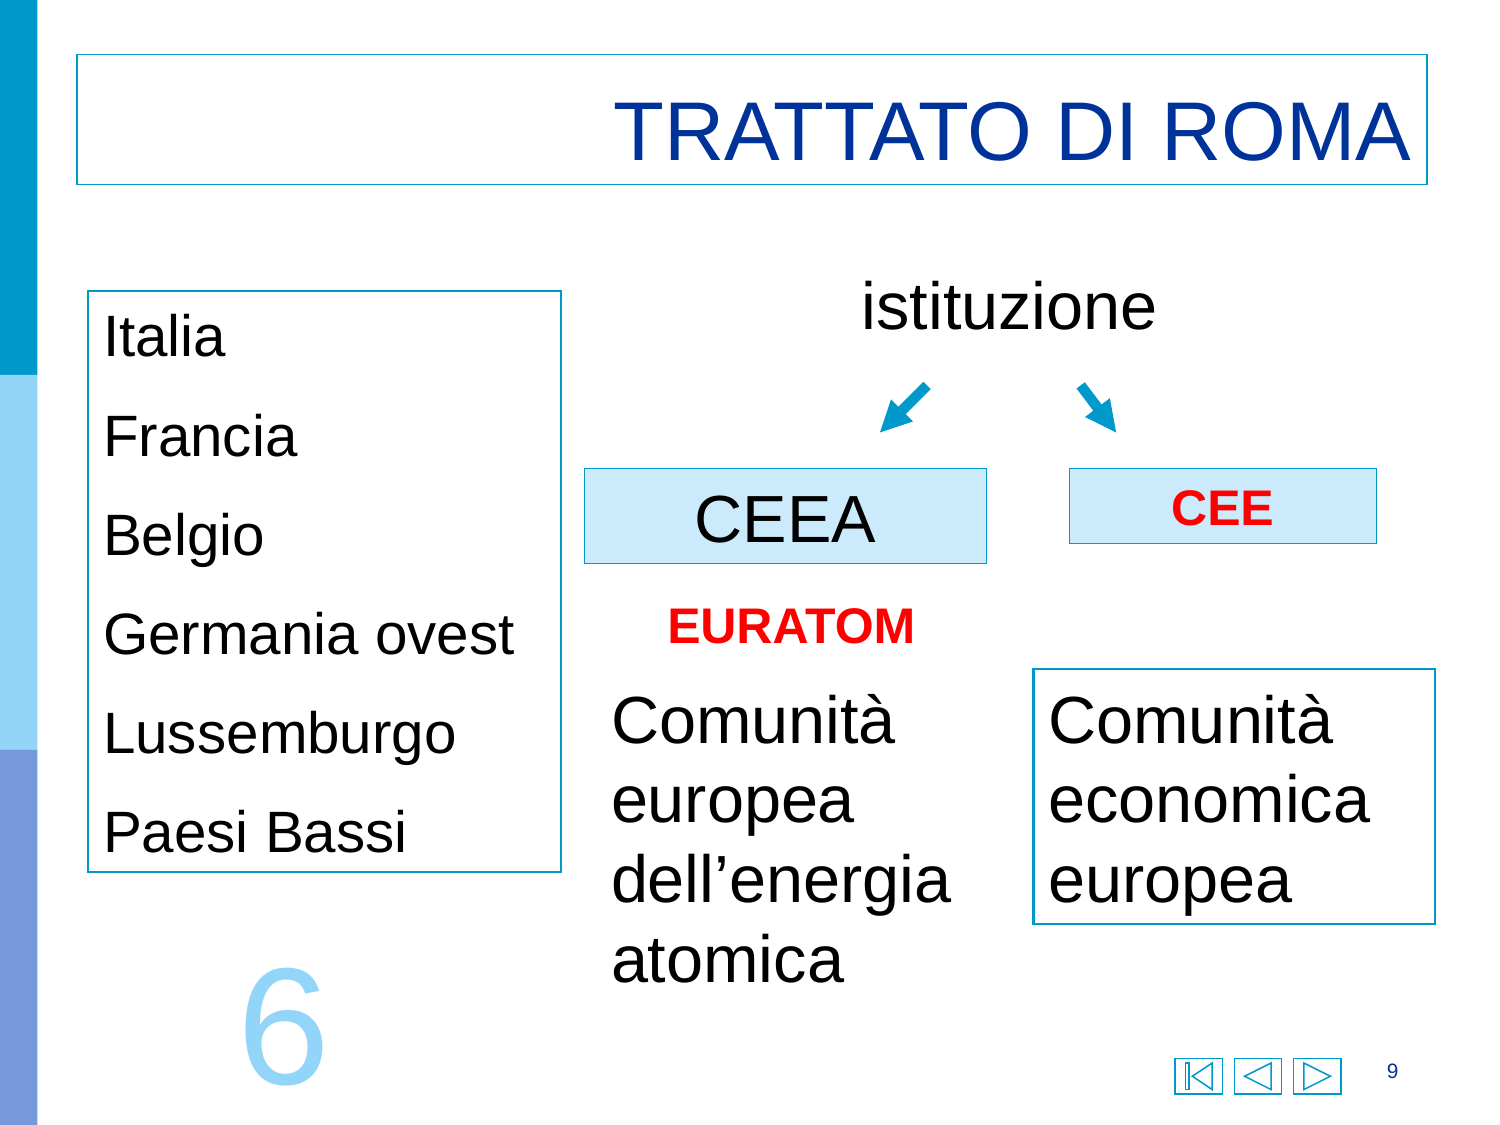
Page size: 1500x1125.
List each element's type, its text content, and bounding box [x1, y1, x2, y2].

text_box CEE [1069, 467, 1376, 544]
text_box 6 [76, 909, 491, 1125]
text_box [1080, 385, 1117, 433]
text_box Italia Francia Belgio Germania ovest Lussemburgo Paesi Bassi [88, 290, 561, 872]
text_box istituzione [608, 255, 1412, 351]
text_box CEEA [584, 467, 987, 564]
title TRATTATO DI ROMA [76, 54, 1428, 185]
text_box [879, 385, 928, 433]
text_box Comunità economica europea [1033, 668, 1436, 924]
text_box Comunità europea dell’energia atomica [596, 668, 999, 1004]
text_box EURATOM [584, 586, 999, 662]
slide_number 9 [1269, 1049, 1414, 1125]
